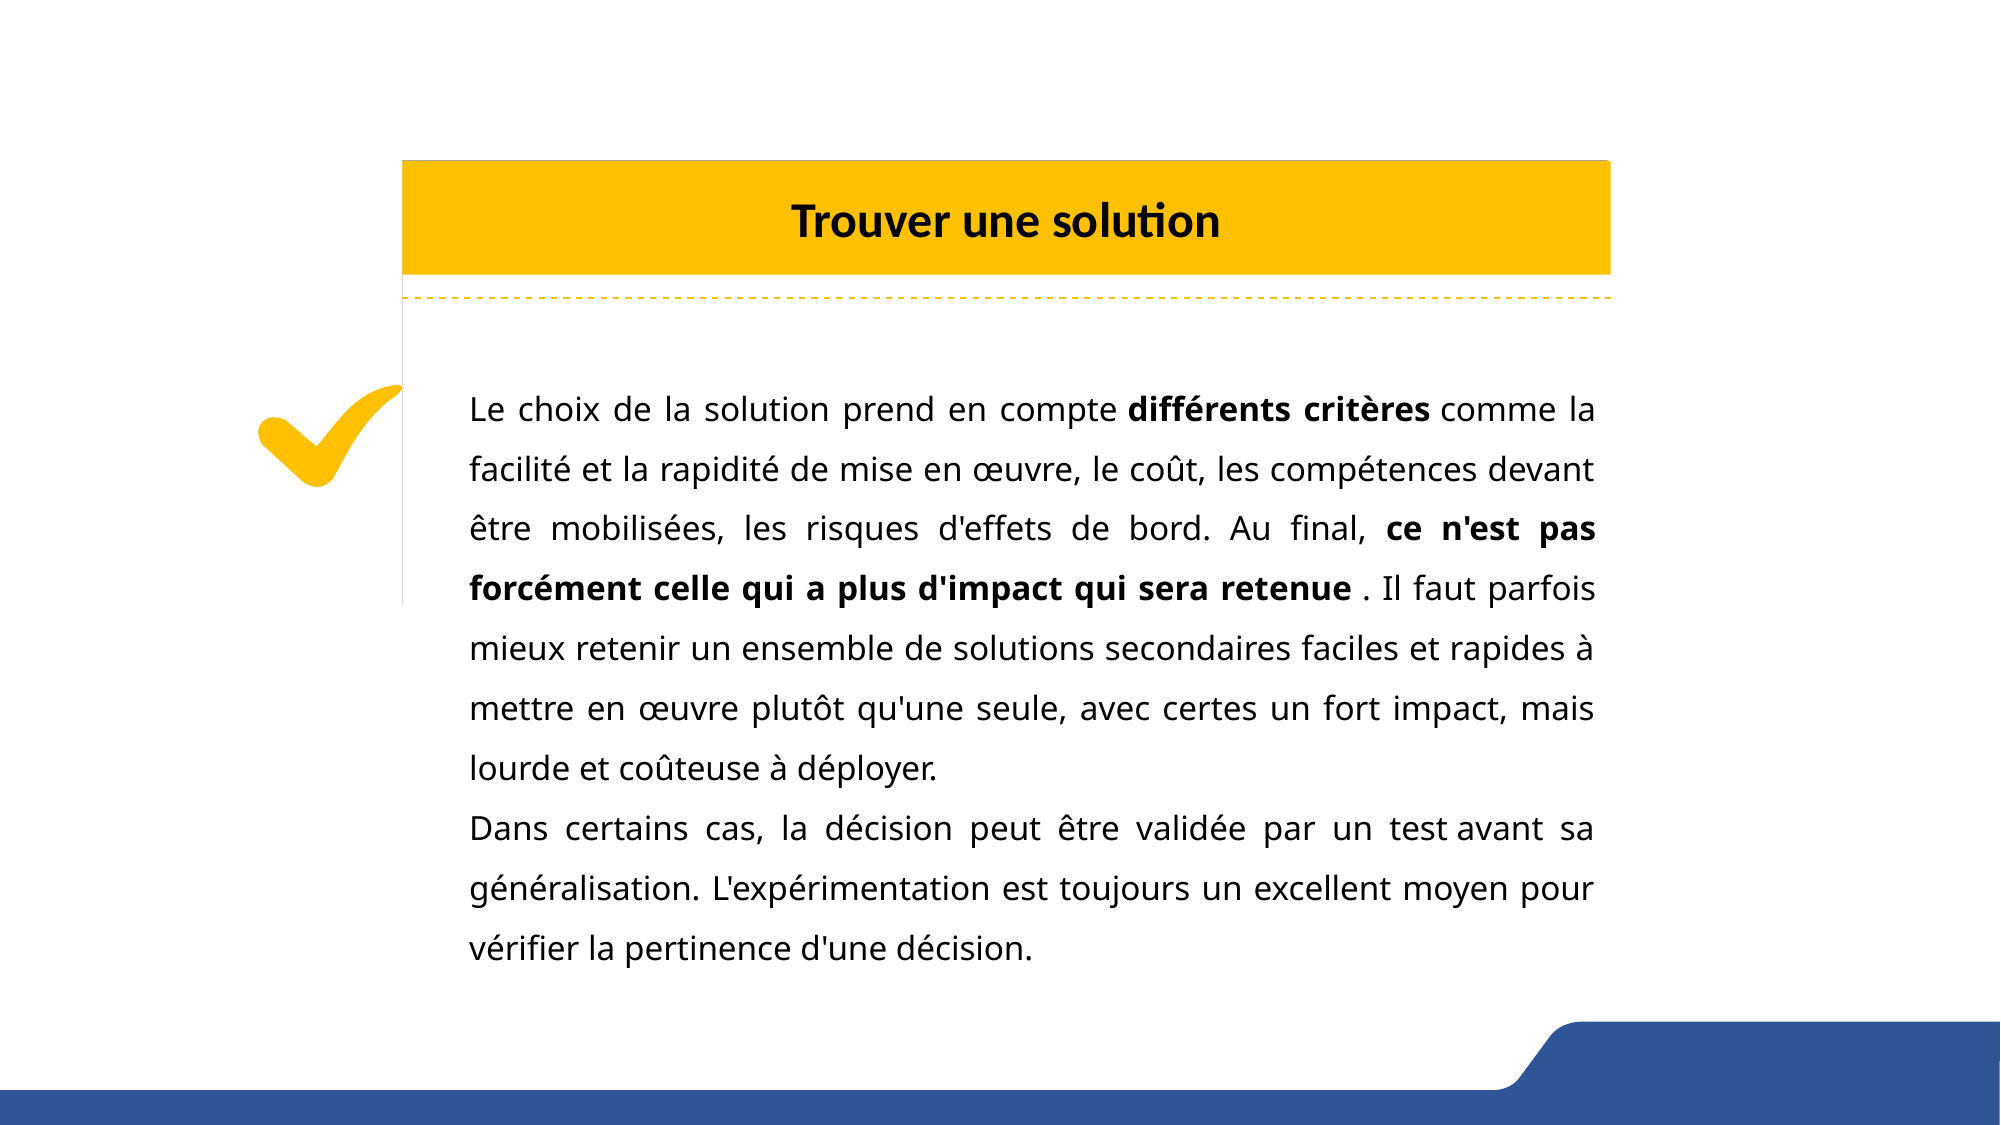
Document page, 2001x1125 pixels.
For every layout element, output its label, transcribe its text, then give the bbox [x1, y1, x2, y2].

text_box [402, 160, 1611, 609]
text_box Le choix de la solution prend en compte différents critères comme la facilité et la rapidité de mise en œuvre, le coût, les compétences devant être mobilisées, les risques d'effets de bord. Au final, ce n'est pas forcément celle qui a plus d'impact qui sera retenue . Il faut parfois mieux retenir un ensemble de solutions secondaires faciles et rapides à mettre en œuvre plutôt qu'une seule, avec certes un fort impact, mais lourde et coûteuse à déployer. Dans certains cas, la décision peut être validée par un test avant sa généralisation. L'expérimentation est toujours un excellent moyen pour vérifier la pertinence d'une décision. [454, 360, 1612, 975]
text_box [258, 384, 402, 487]
